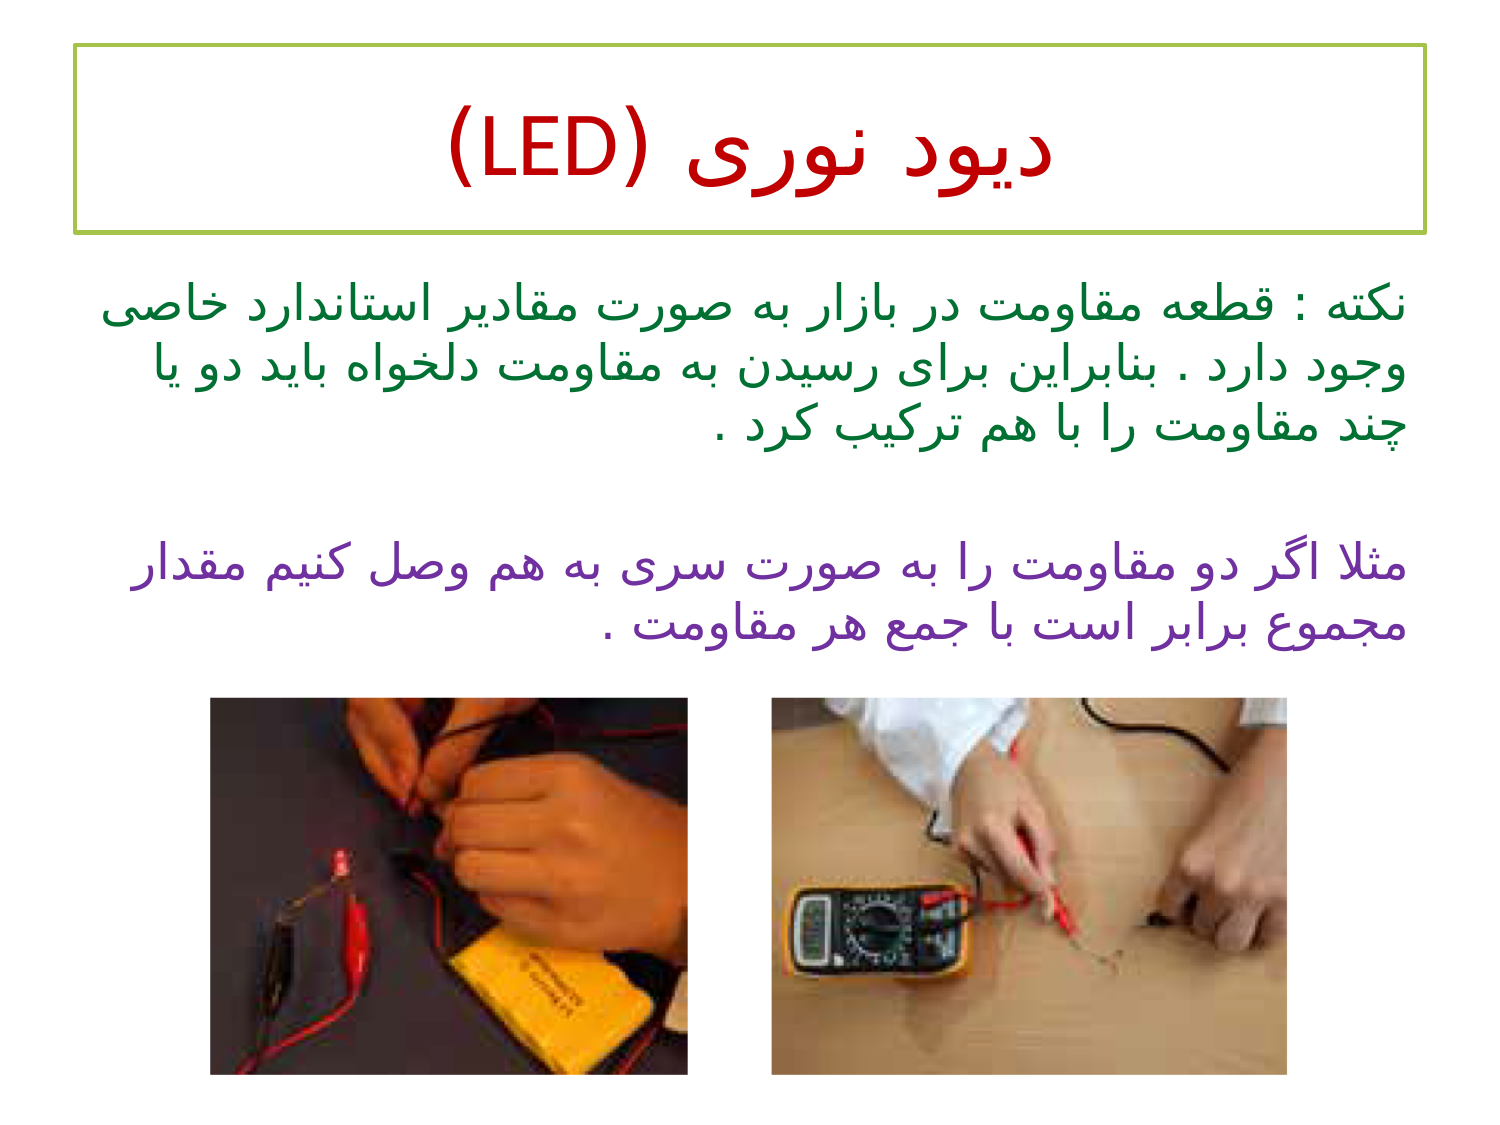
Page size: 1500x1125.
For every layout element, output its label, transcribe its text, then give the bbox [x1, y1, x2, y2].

picture [137, 654, 1359, 1088]
title دیود نوری (LED) [73, 43, 1427, 235]
list نکته : قطعه مقاومت در بازار به صورت مقادیر استاندارد خاصی وجود دارد . بنابراین برای رسیدن به مقاومت دلخواه باید دو یا چند مقاومت را با هم ترکیب کرد . مثلا اگر دو مقاومت را به صورت سری به هم وصل کنیم مقدار مجموع برابر است با جمع هر مقاومت . [75, 262, 1425, 1088]
